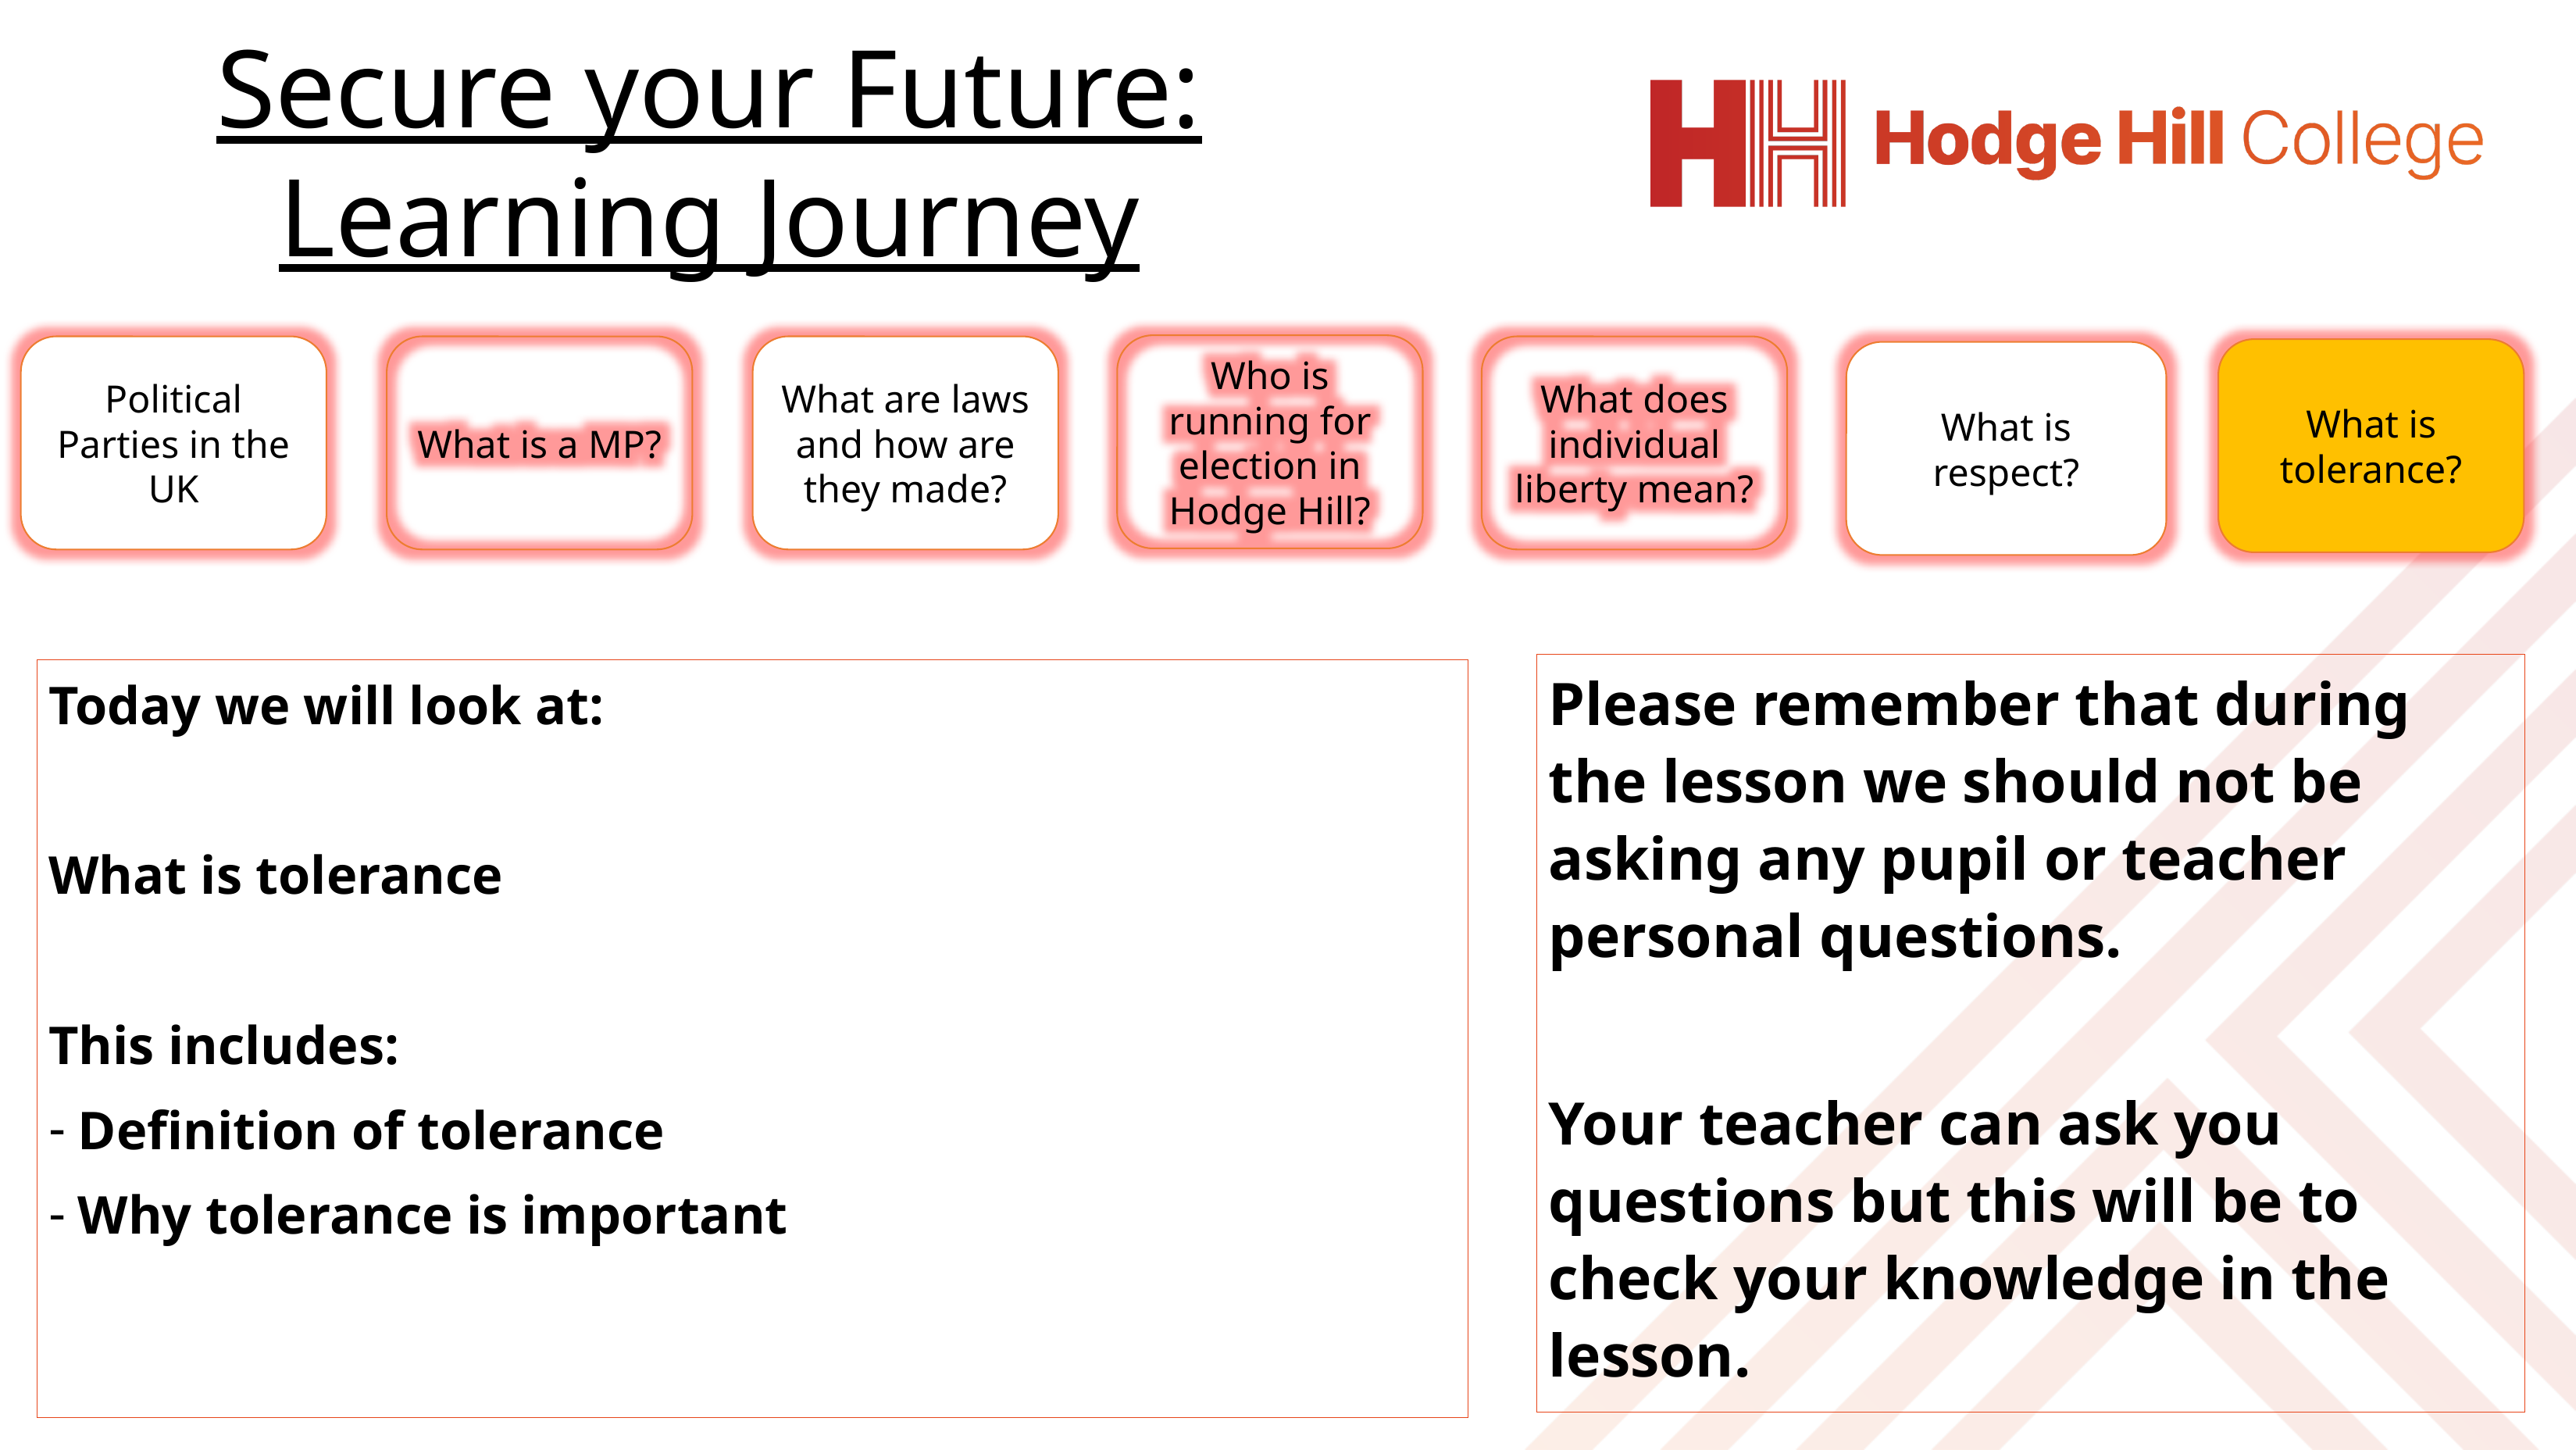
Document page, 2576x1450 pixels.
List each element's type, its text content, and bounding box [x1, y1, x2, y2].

picture [1383, 255, 2576, 1450]
picture [1649, 79, 2484, 208]
text_box Secure your Future: Learning Journey [20, 14, 1397, 284]
text_box What is a MP? [386, 335, 694, 551]
text_box Political Parties in the UK [20, 335, 327, 551]
text_box Today we will look at: What is tolerance This includes: Definition of tolerance Why tolerance is important [37, 659, 1383, 1418]
text_box What are laws and how are they made? [751, 335, 1059, 551]
text_box Who is running for election in Hodge Hill? [1116, 334, 1383, 549]
